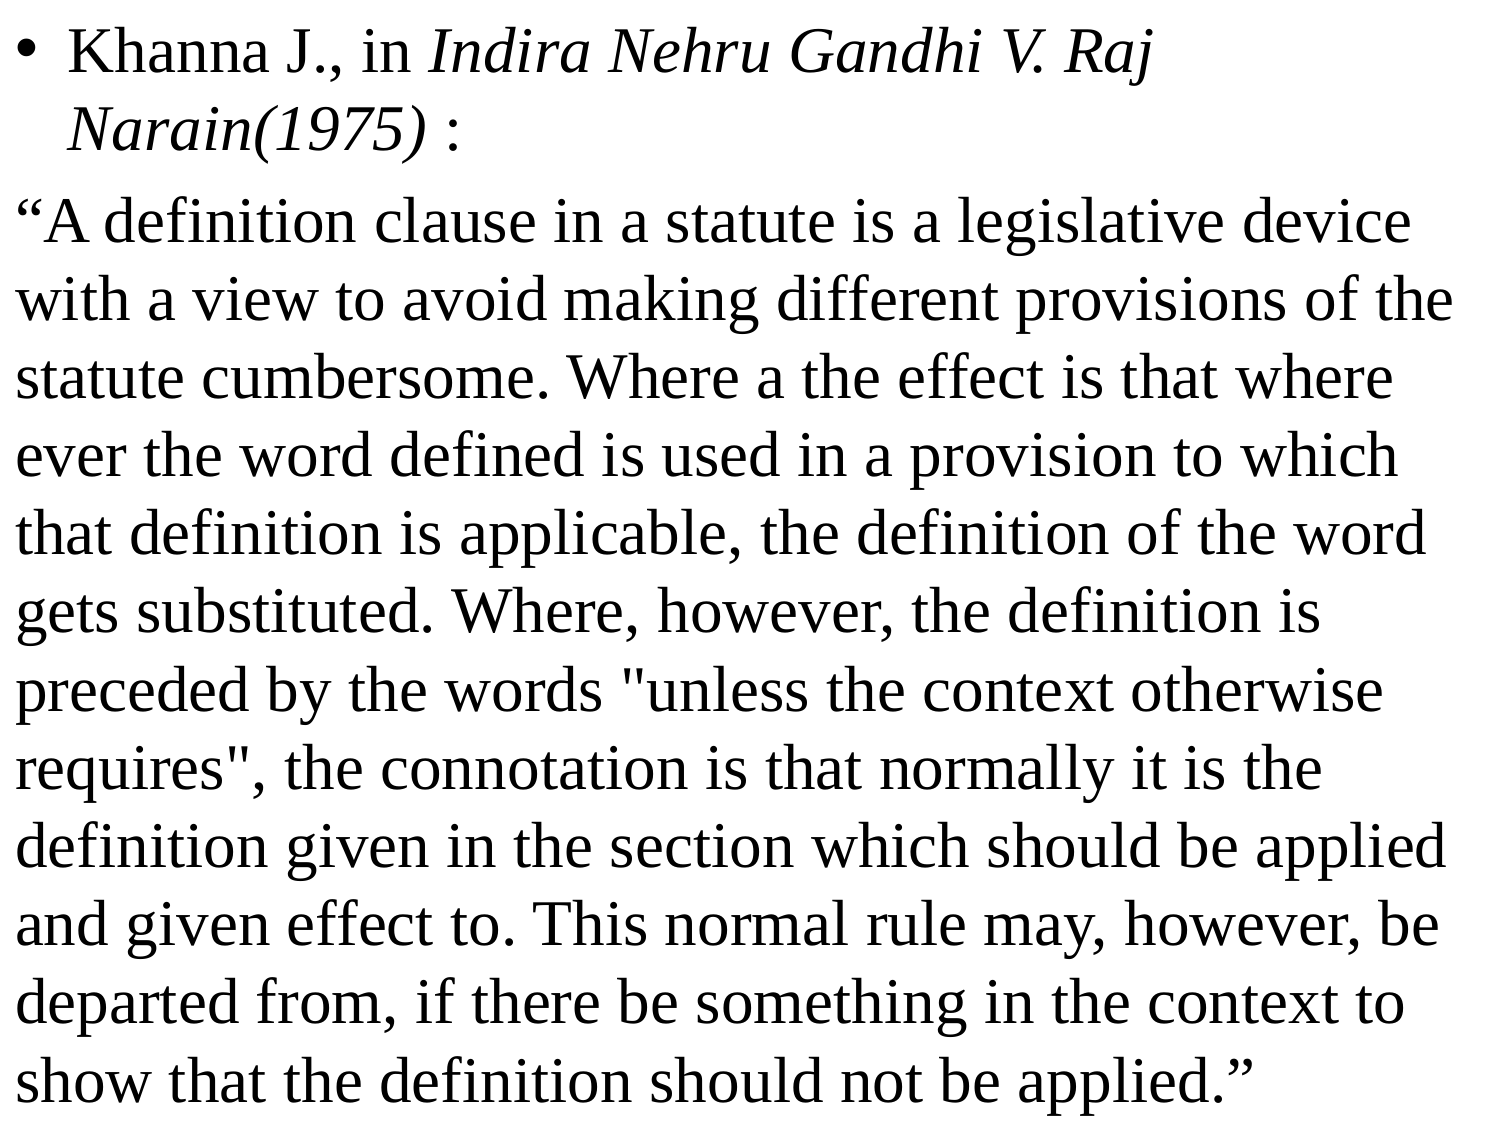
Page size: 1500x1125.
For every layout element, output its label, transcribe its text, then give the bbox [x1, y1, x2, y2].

list Khanna J., in Indira Nehru Gandhi V. Raj Narain(1975) : “A definition clause in a statute is a legislative device with a view to avoid making different provisions of the statute cumbersome. Where a the effect is that where ever the word defined is used in a provision to which that definition is applicable, the definition of the word gets substituted. Where, however, the definition is preceded by the words "unless the context otherwise requires", the connotation is that normally it is the definition given in the section which should be applied and given effect to. This normal rule may, however, be departed from, if there be something in the context to show that the definition should not be applied.” [0, 0, 1500, 1125]
